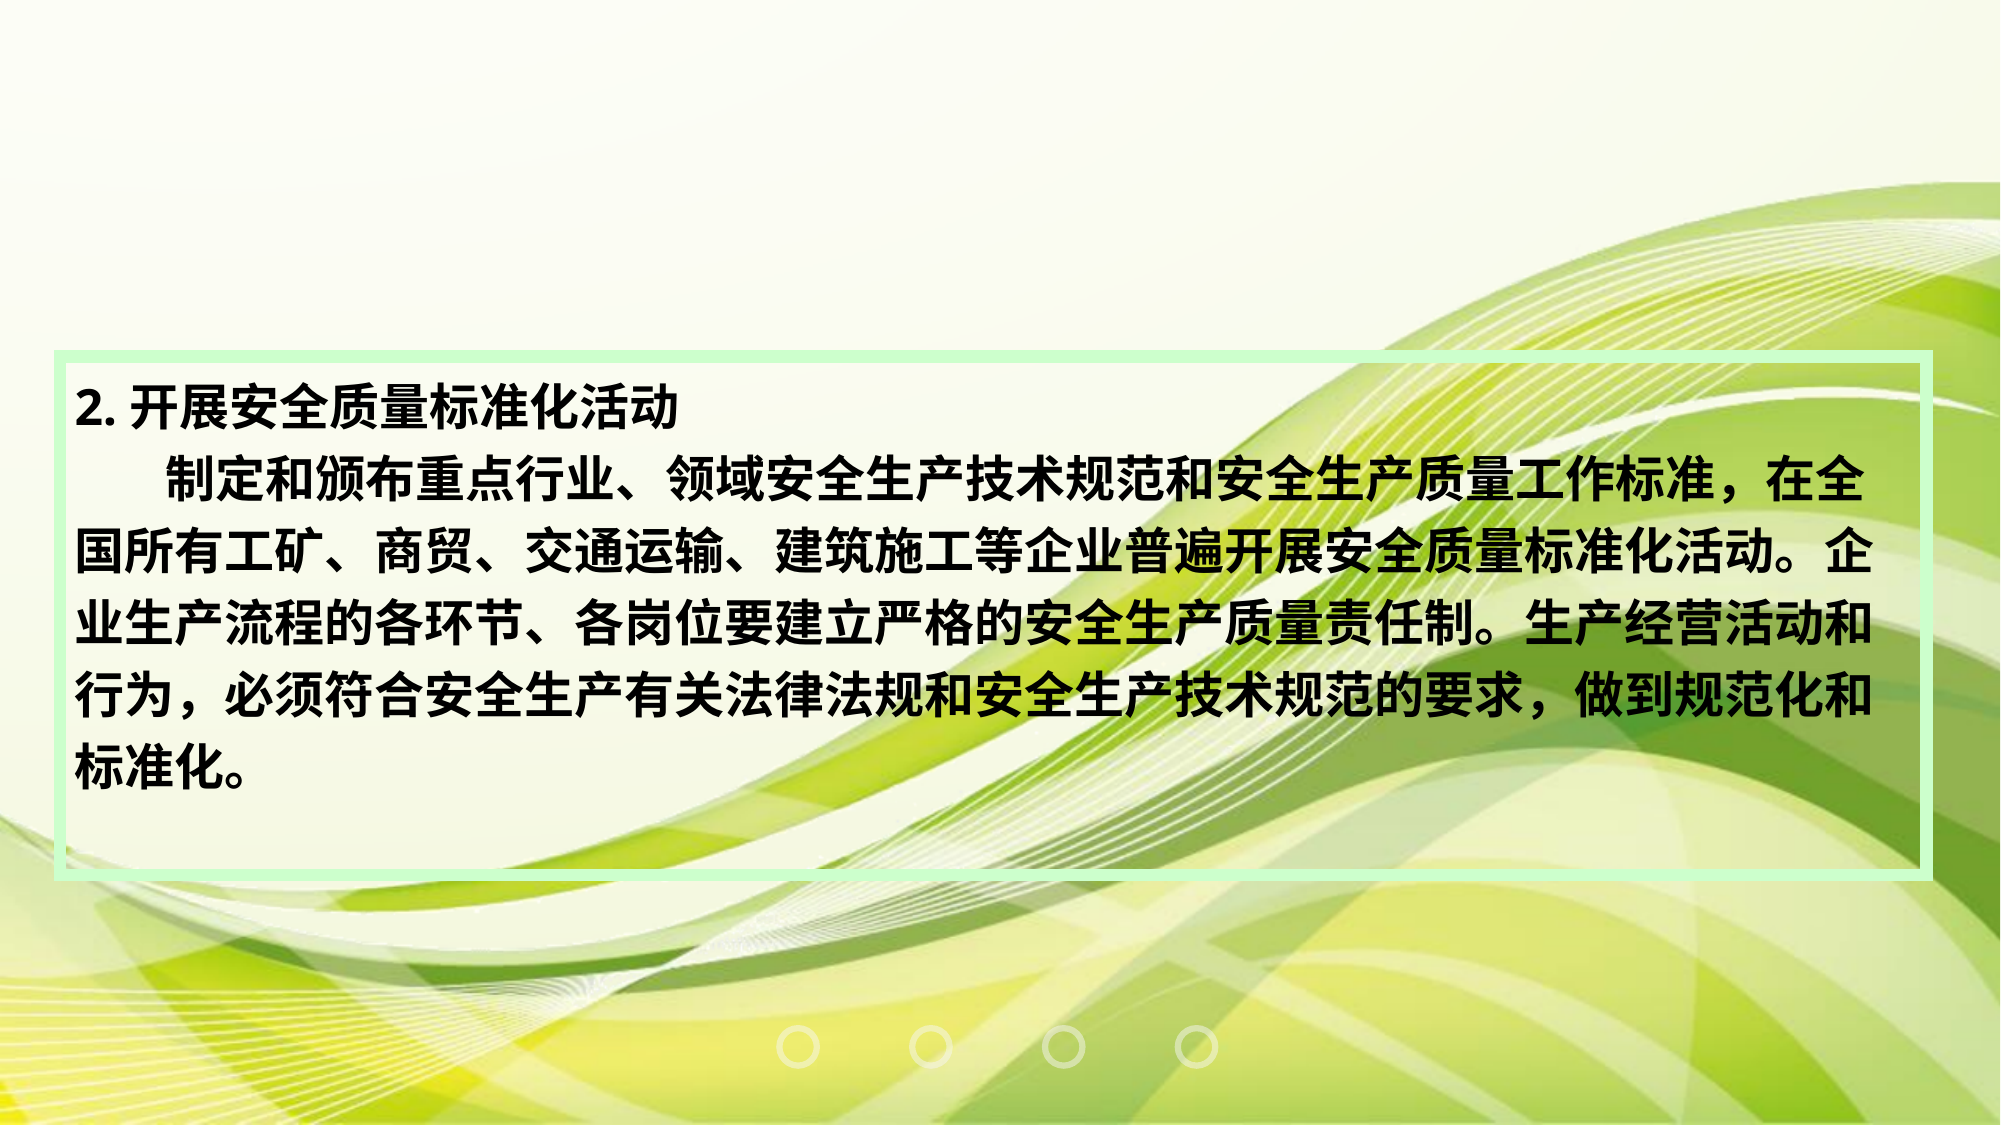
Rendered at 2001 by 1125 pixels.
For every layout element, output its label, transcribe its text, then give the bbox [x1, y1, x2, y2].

picture [0, 0, 2001, 1125]
text_box 2.开展安全质量标准化活动 制定和颁布重点行业、领域安全生产技术规范和安全生产质量工作标准，在全国所有工矿、商贸、交通运输、建筑施工等企业普遍开展安全质量标准化活动。企业生产流程的各环节、各岗位要建立严格的安全生产质量责任制。生产经营活动和行为，必须符合安全生产有关法律法规和安全生产技术规范的要求，做到规范化和标准化。 [59, 356, 1927, 876]
